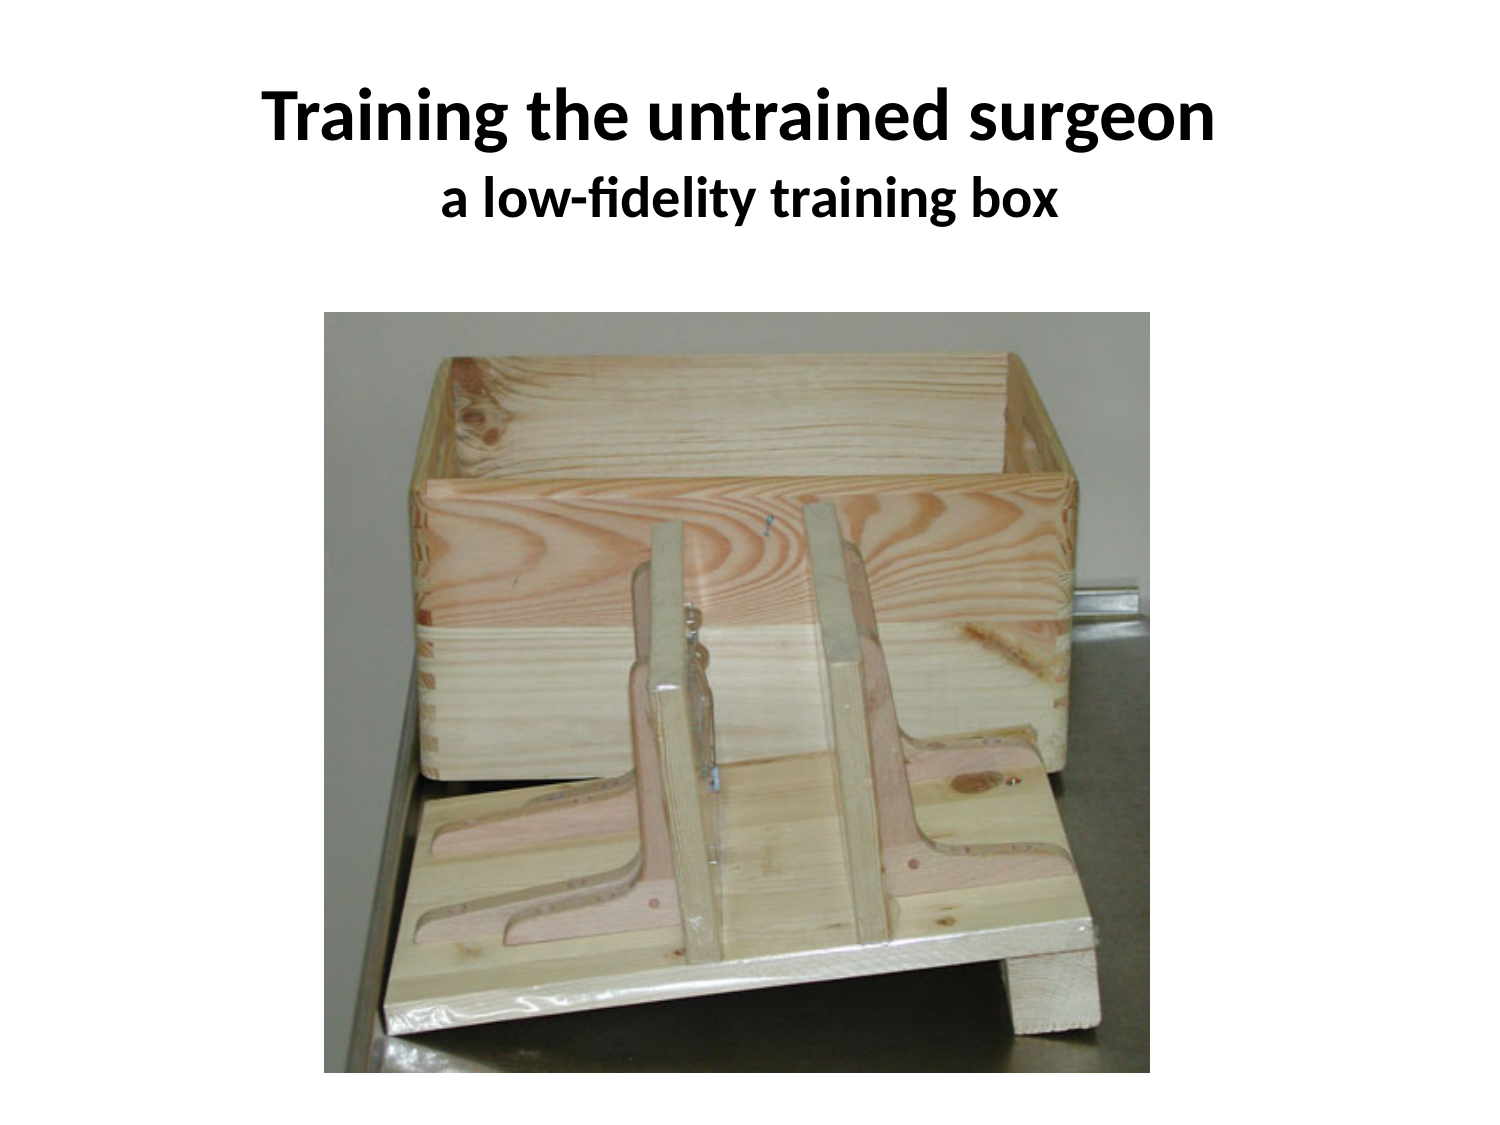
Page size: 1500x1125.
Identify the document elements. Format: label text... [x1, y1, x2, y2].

title Training the untrained surgeon a low-fidelity training box [74, 44, 1426, 233]
picture [324, 312, 1151, 1073]
